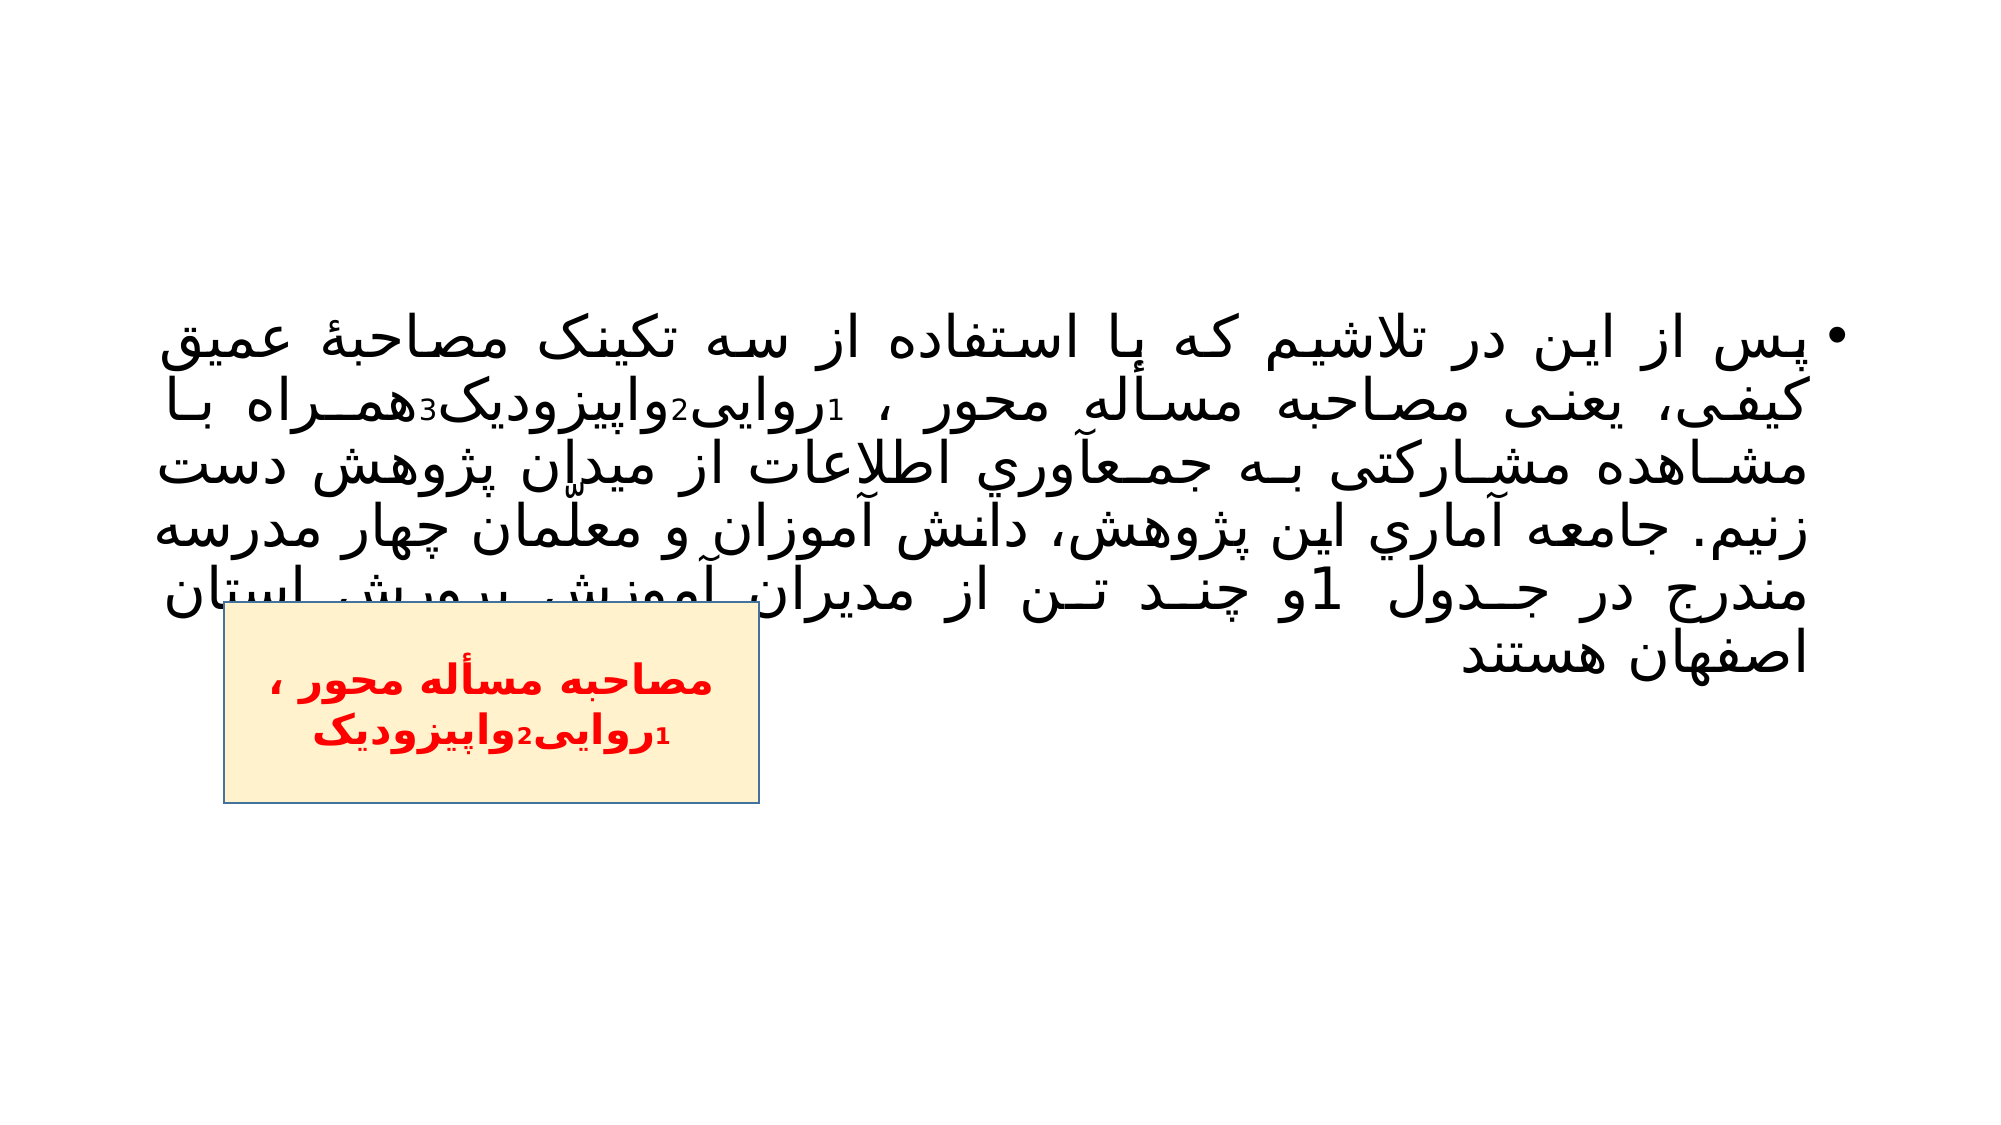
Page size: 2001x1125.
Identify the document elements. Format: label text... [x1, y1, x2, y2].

text_box مصاحبه مسأله محور ، 1روایی2واپیزودیک [223, 601, 760, 804]
list پس از این در تلاشیم که با استفاده از سه تکینک مصاحبۀ عمیق کیفی، یعنی مصاحبه مسأله محور ، 1روایی2واپیزودیک3همـراه بـا مشـاهده مشـارکتی بـه جمـعآوري اطلاعات از میدان پژوهش دست زنیم. جامعه آماري این پژوهش، دانش آموزان و معلّمان چهار مدرسه مندرج در جـدول 1و چنـد تـن از مدیران آموزش پرورش استان اصفهان هستند [137, 299, 1863, 1014]
